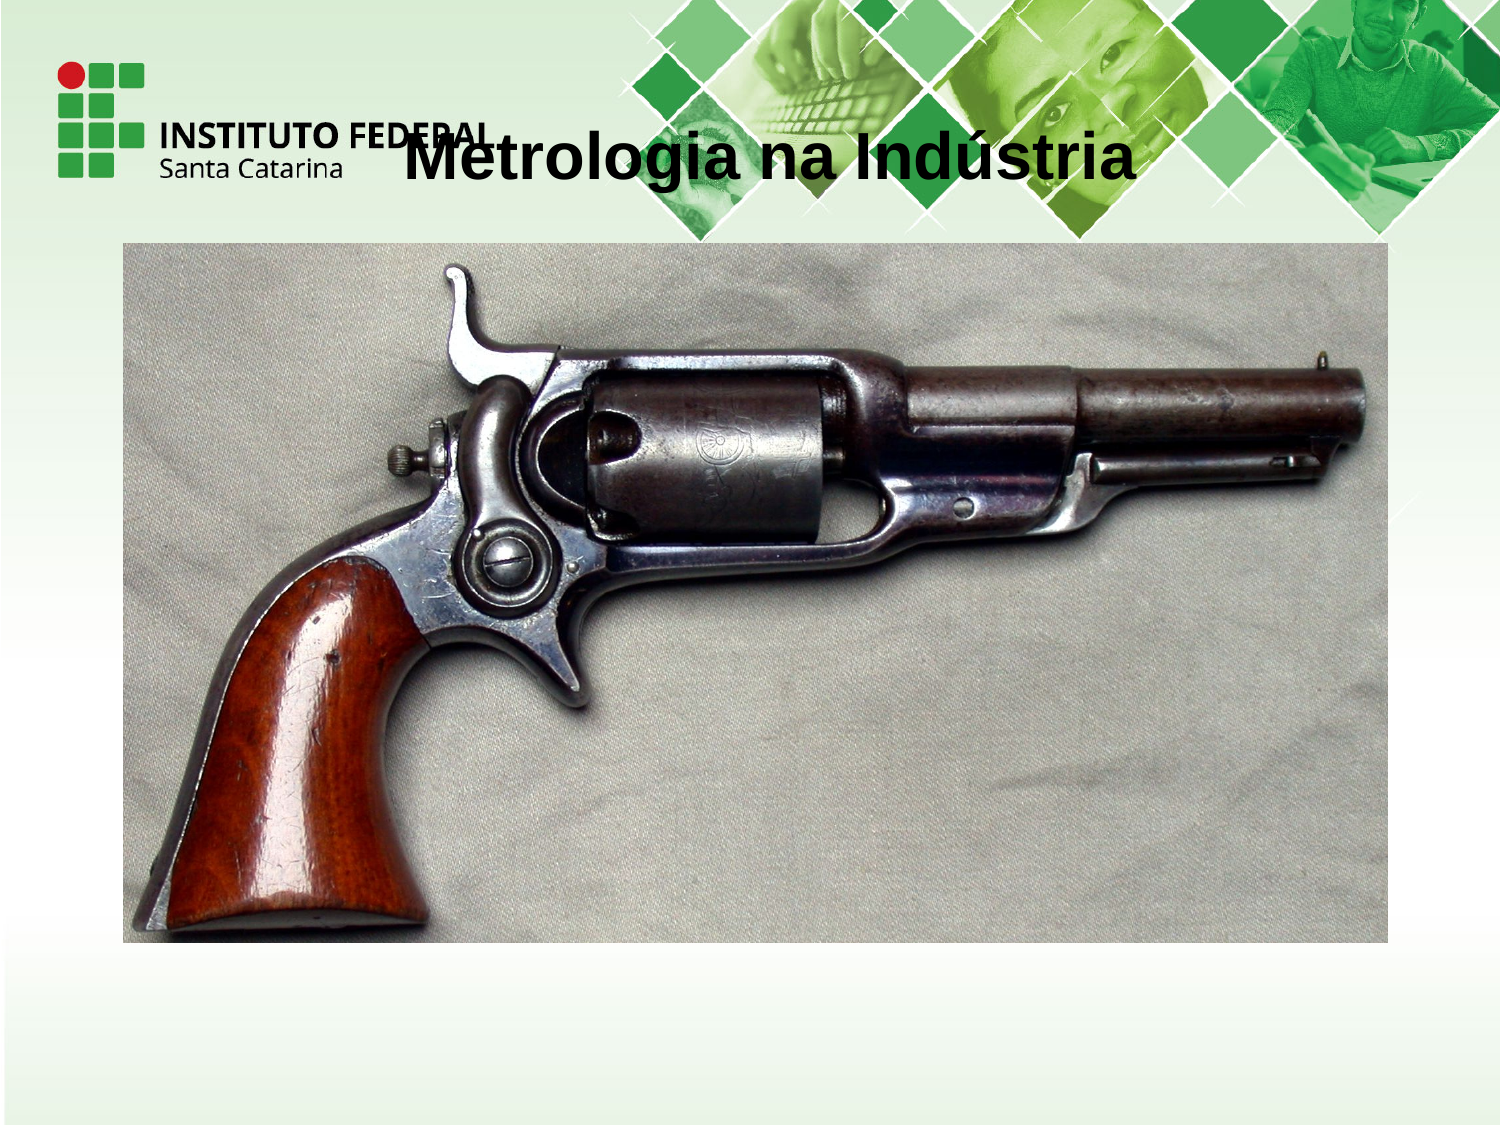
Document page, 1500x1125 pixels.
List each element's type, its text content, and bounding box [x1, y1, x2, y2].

picture [1, 0, 1500, 1125]
text_box Metrologia na Indústria [389, 105, 1106, 201]
